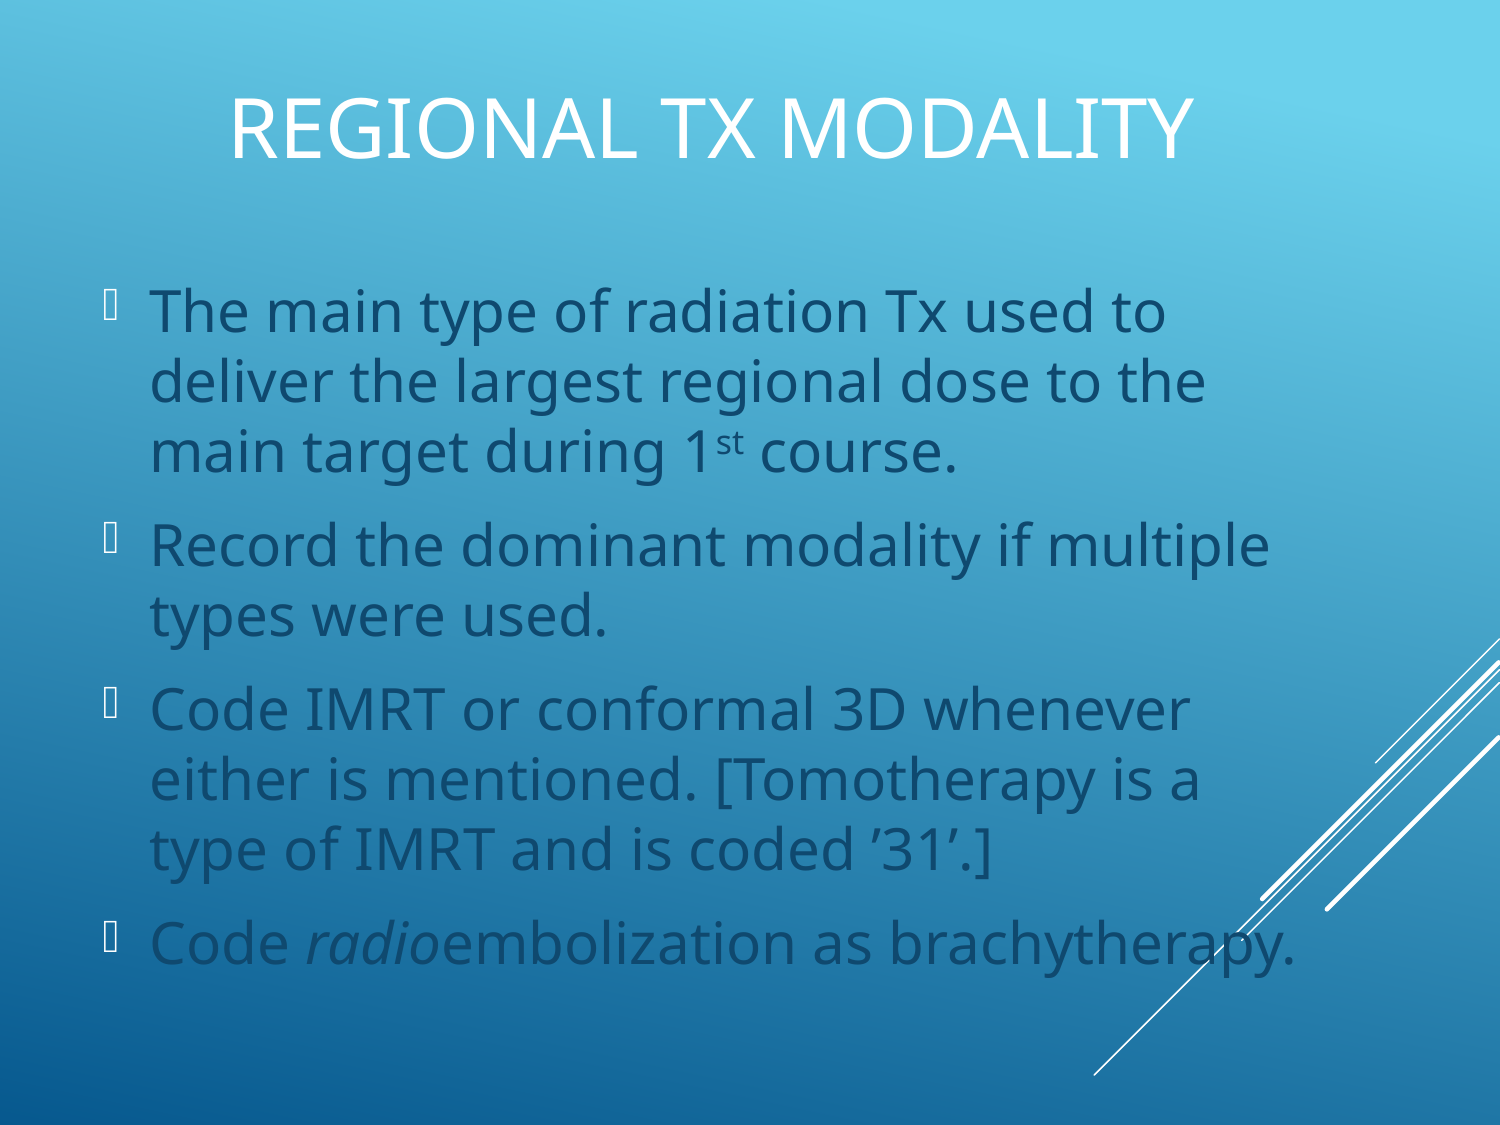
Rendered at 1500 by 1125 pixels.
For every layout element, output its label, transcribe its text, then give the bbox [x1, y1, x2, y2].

list The main type of radiation Tx used to deliver the largest regional dose to the main target during 1st course. Record the dominant modality if multiple types were used. Code IMRT or conformal 3D whenever either is mentioned. [Tomotherapy is a type of IMRT and is coded ’31’.] Code radioembolization as brachytherapy. [87, 224, 1350, 1025]
title Regional Tx Modality [212, 50, 1438, 200]
